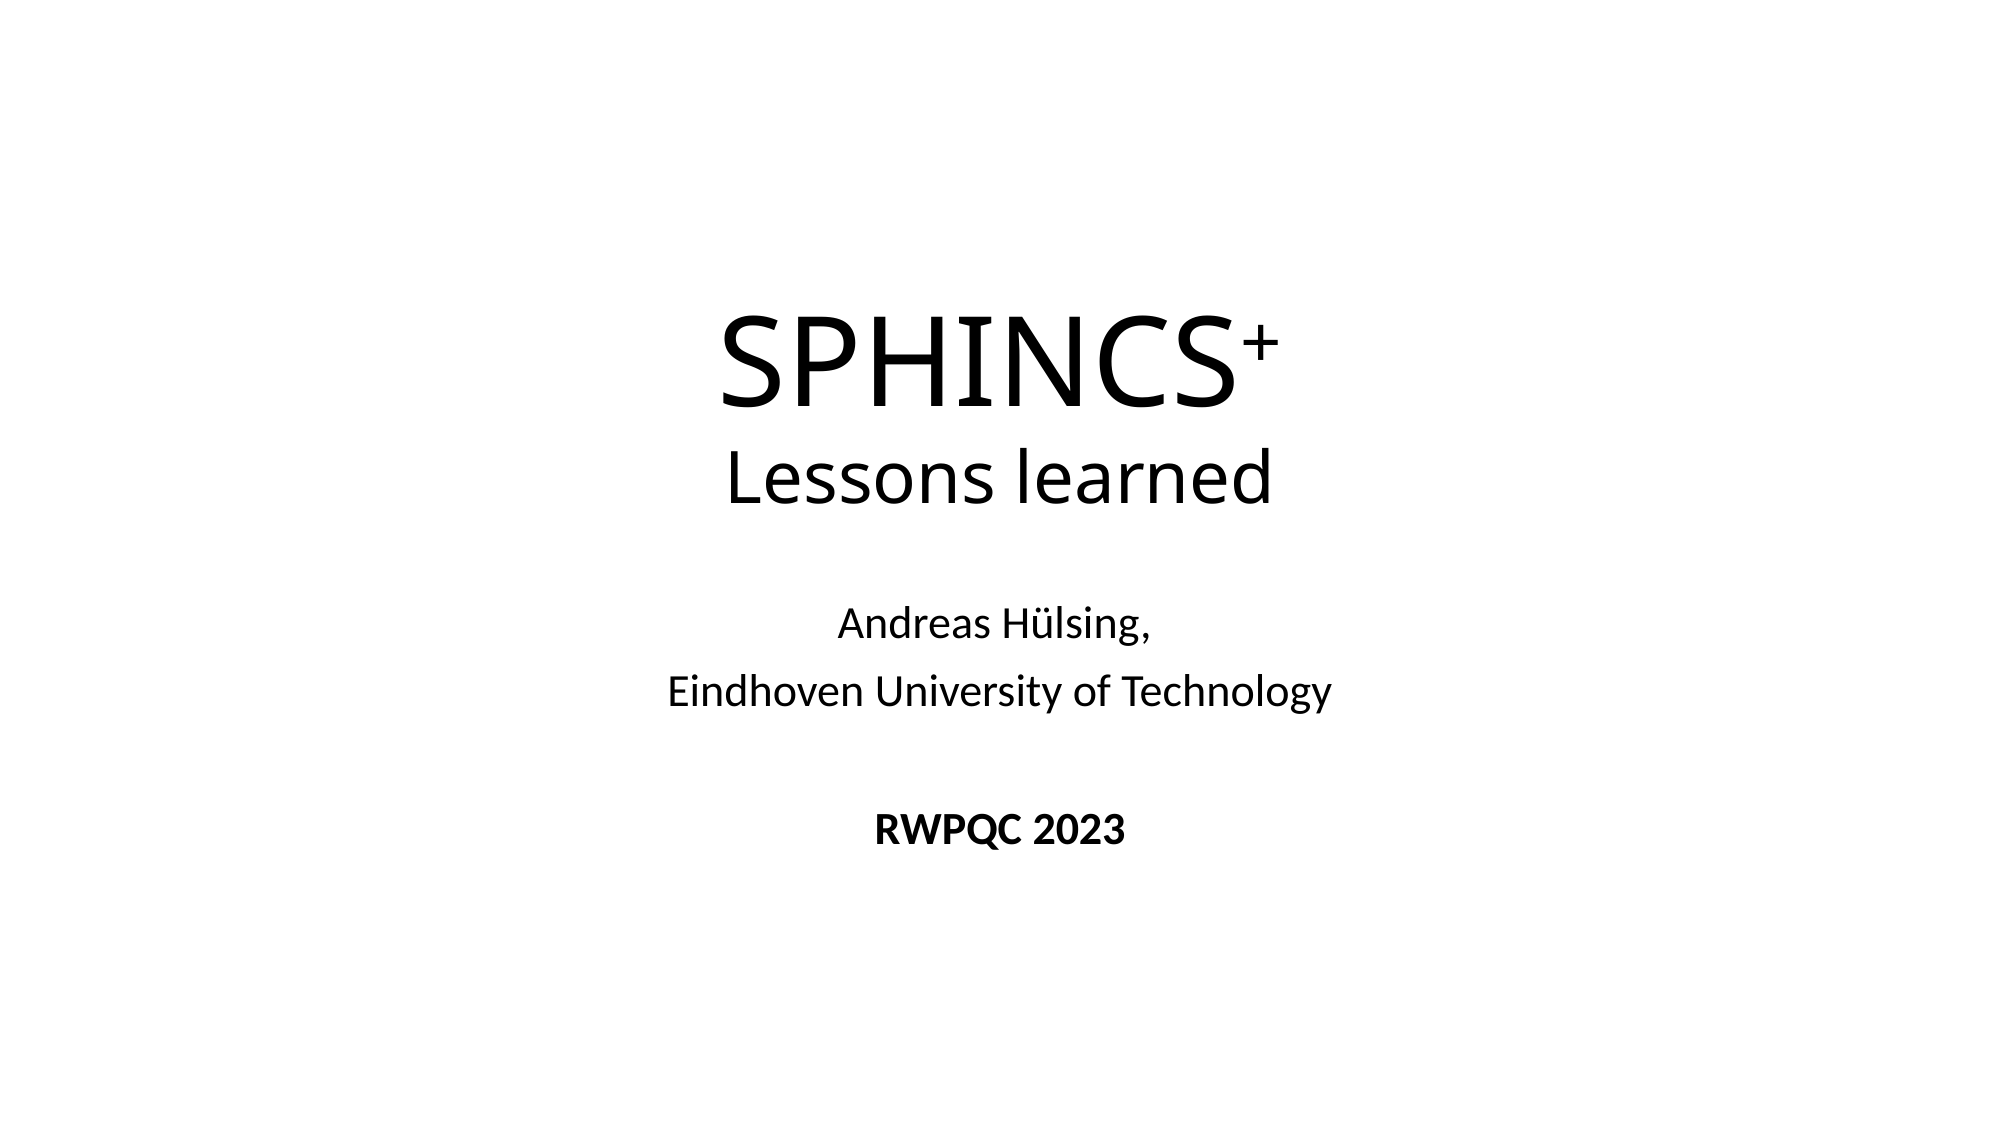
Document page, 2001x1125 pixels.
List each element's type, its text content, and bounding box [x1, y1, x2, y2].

title SPHINCS+ Lessons learned [249, 184, 1750, 576]
subtitle Andreas Hülsing, Eindhoven University of Technology RWPQC 2023 [249, 590, 1750, 863]
